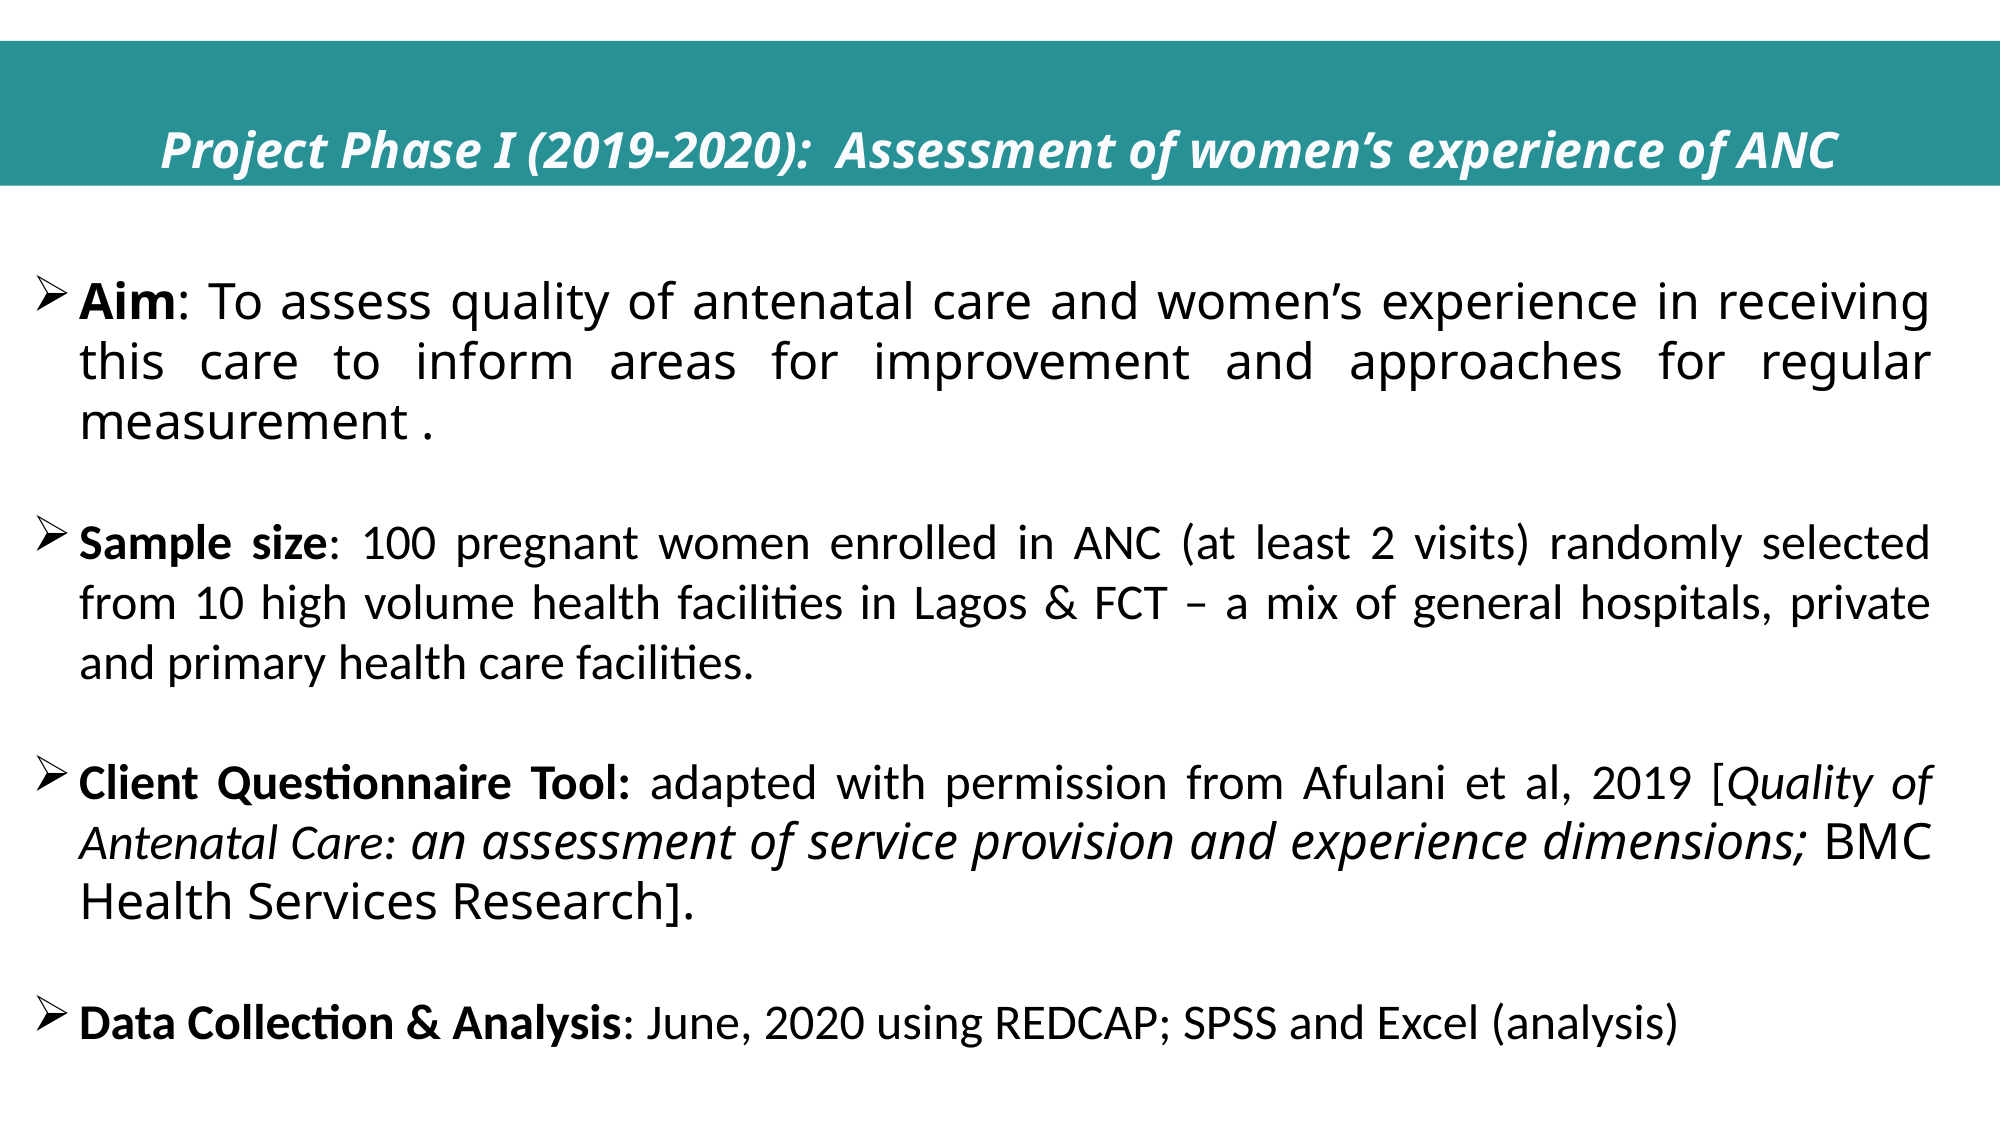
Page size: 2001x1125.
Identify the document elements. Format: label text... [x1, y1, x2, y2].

text_box Aim: To assess quality of antenatal care and women’s experience in receiving this care to inform areas for improvement and approaches for regular measurement . Sample size: 100 pregnant women enrolled in ANC (at least 2 visits) randomly selected from 10 high volume health facilities in Lagos & FCT – a mix of general hospitals, private and primary health care facilities. Client Questionnaire Tool: adapted with permission from Afulani et al, 2019 [Quality of Antenatal Care: an assessment of service provision and experience dimensions; BMC Health Services Research]. Data Collection & Analysis: June, 2020 using REDCAP; SPSS and Excel (analysis) [17, 262, 1948, 1118]
text_box Project Phase I (2019-2020): Assessment of women’s experience of ANC [0, 40, 2000, 186]
